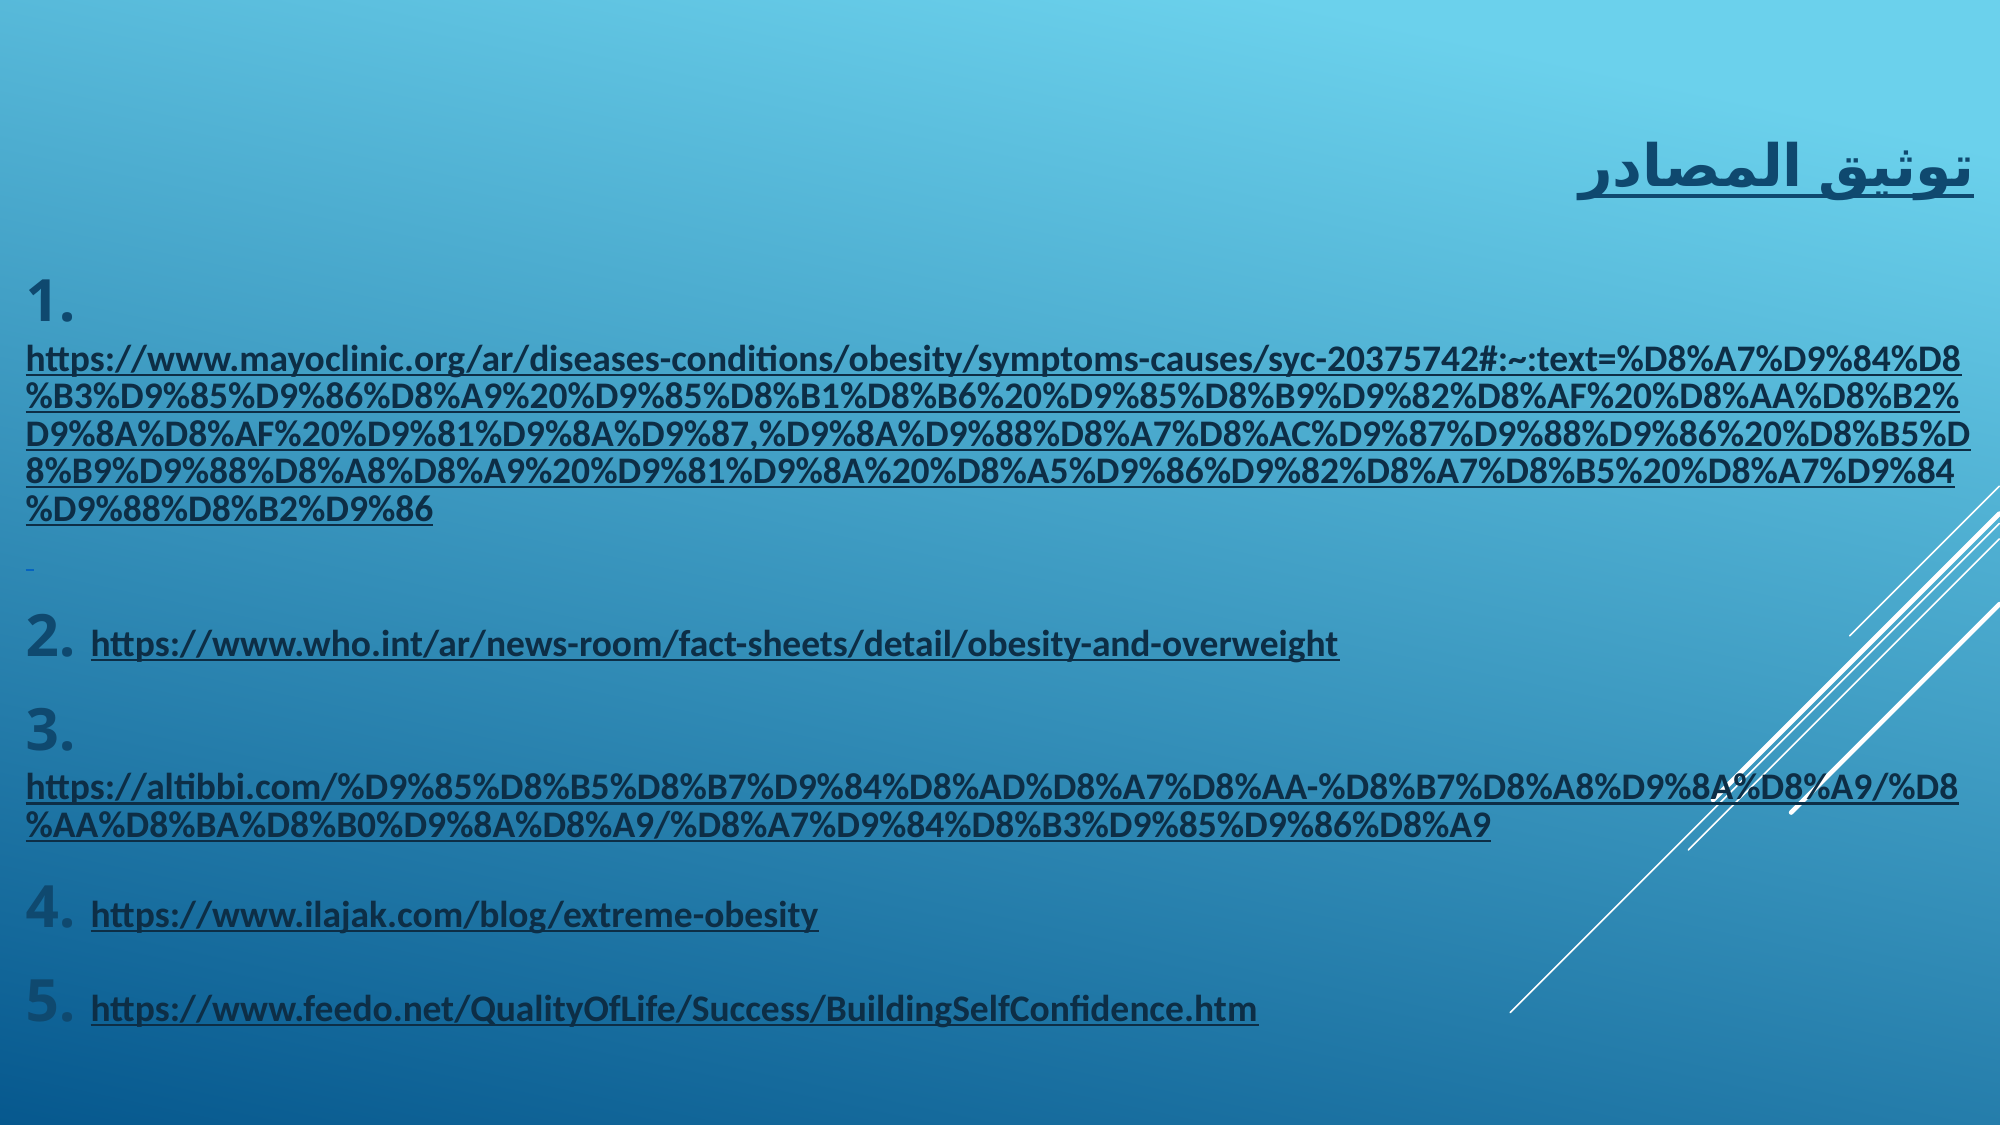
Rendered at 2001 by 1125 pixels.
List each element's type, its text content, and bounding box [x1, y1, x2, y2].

list توثيق المصادر 1.https://www.mayoclinic.org/ar/diseases-conditions/obesity/symptoms-causes/syc-20375742#:~:text=%D8%A7%D9%84%D8%B3%D9%85%D9%86%D8%A9%20%D9%85%D8%B1%D8%B6%20%D9%85%D8%B9%D9%82%D8%AF%20%D8%AA%D8%B2%D9%8A%D8%AF%20%D9%81%D9%8A%D9%87,%D9%8A%D9%88%D8%A7%D8%AC%D9%87%D9%88%D9%86%20%D8%B5%D8%B9%D9%88%D8%A8%D8%A9%20%D9%81%D9%8A%20%D8%A5%D9%86%D9%82%D8%A7%D8%B5%20%D8%A7%D9%84%D9%88%D8%B2%D9%86 2. https://www.who.int/ar/news-room/fact-sheets/detail/obesity-and-overweight 3.https://altibbi.com/%D9%85%D8%B5%D8%B7%D9%84%D8%AD%D8%A7%D8%AA-%D8%B7%D8%A8%D9%8A%D8%A9/%D8%AA%D8%BA%D8%B0%D9%8A%D8%A9/%D8%A7%D9%84%D8%B3%D9%85%D9%86%D8%A9 4. https://www.ilajak.com/blog/extreme-obesity 5. https://www.feedo.net/QualityOfLife/Success/BuildingSelfConfidence.htm [10, 0, 1990, 1068]
